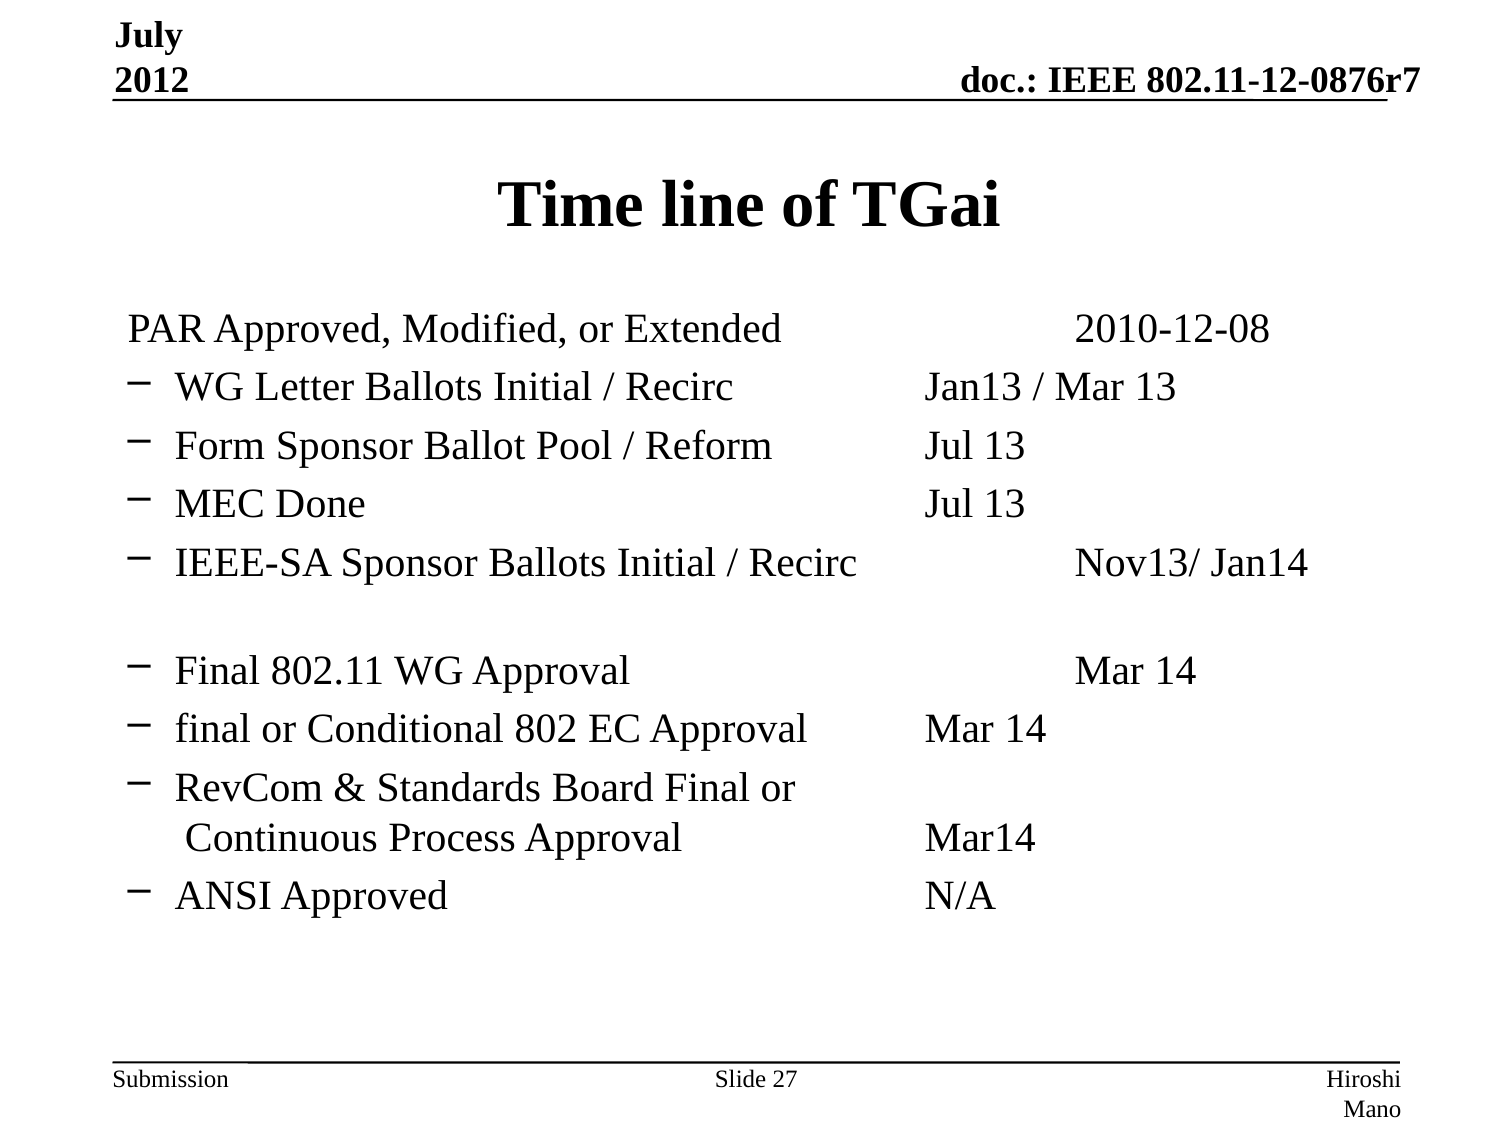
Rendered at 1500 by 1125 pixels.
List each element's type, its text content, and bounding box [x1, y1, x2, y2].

title Time line of TGai [112, 112, 1388, 224]
list PAR Approved, Modified, or Extended 2010-12-08 WG Letter Ballots Initial / Recirc Jan13 / Mar 13 Form Sponsor Ballot Pool / Reform Jul 13 MEC Done Jul 13 IEEE-SA Sponsor Ballots Initial / Recirc Nov13/ Jan14 Final 802.11 WG Approval Mar 14 final or Conditional 802 EC Approval Mar 14 RevCom & Standards Board Final or Continuous Process Approval Mar14 ANSI Approved N/A [37, 224, 1500, 1001]
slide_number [114, 54, 259, 101]
footer Hiroshi Mano (ATRD, Root, Lab) [1324, 1061, 1402, 1093]
slide_number Slide 27 [712, 1061, 800, 1093]
